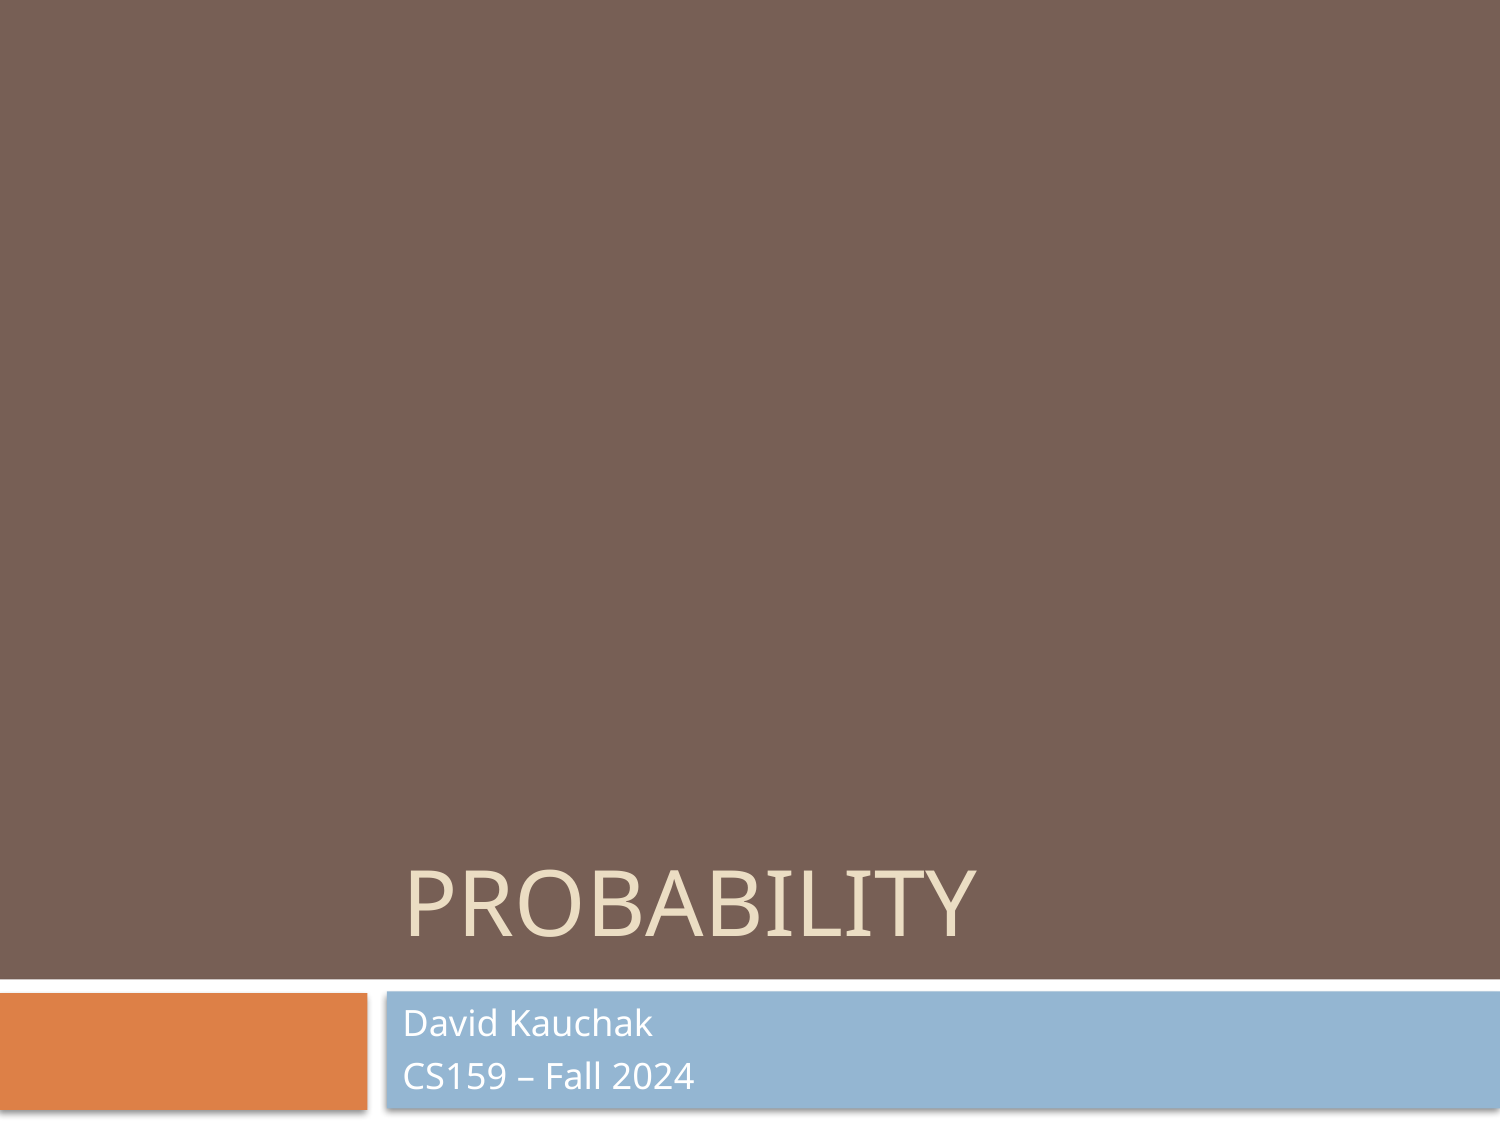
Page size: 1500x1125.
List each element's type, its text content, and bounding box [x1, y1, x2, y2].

subtitle David Kauchak CS159 – Fall 2024 [387, 992, 1488, 1105]
title Probability [387, 662, 1450, 963]
